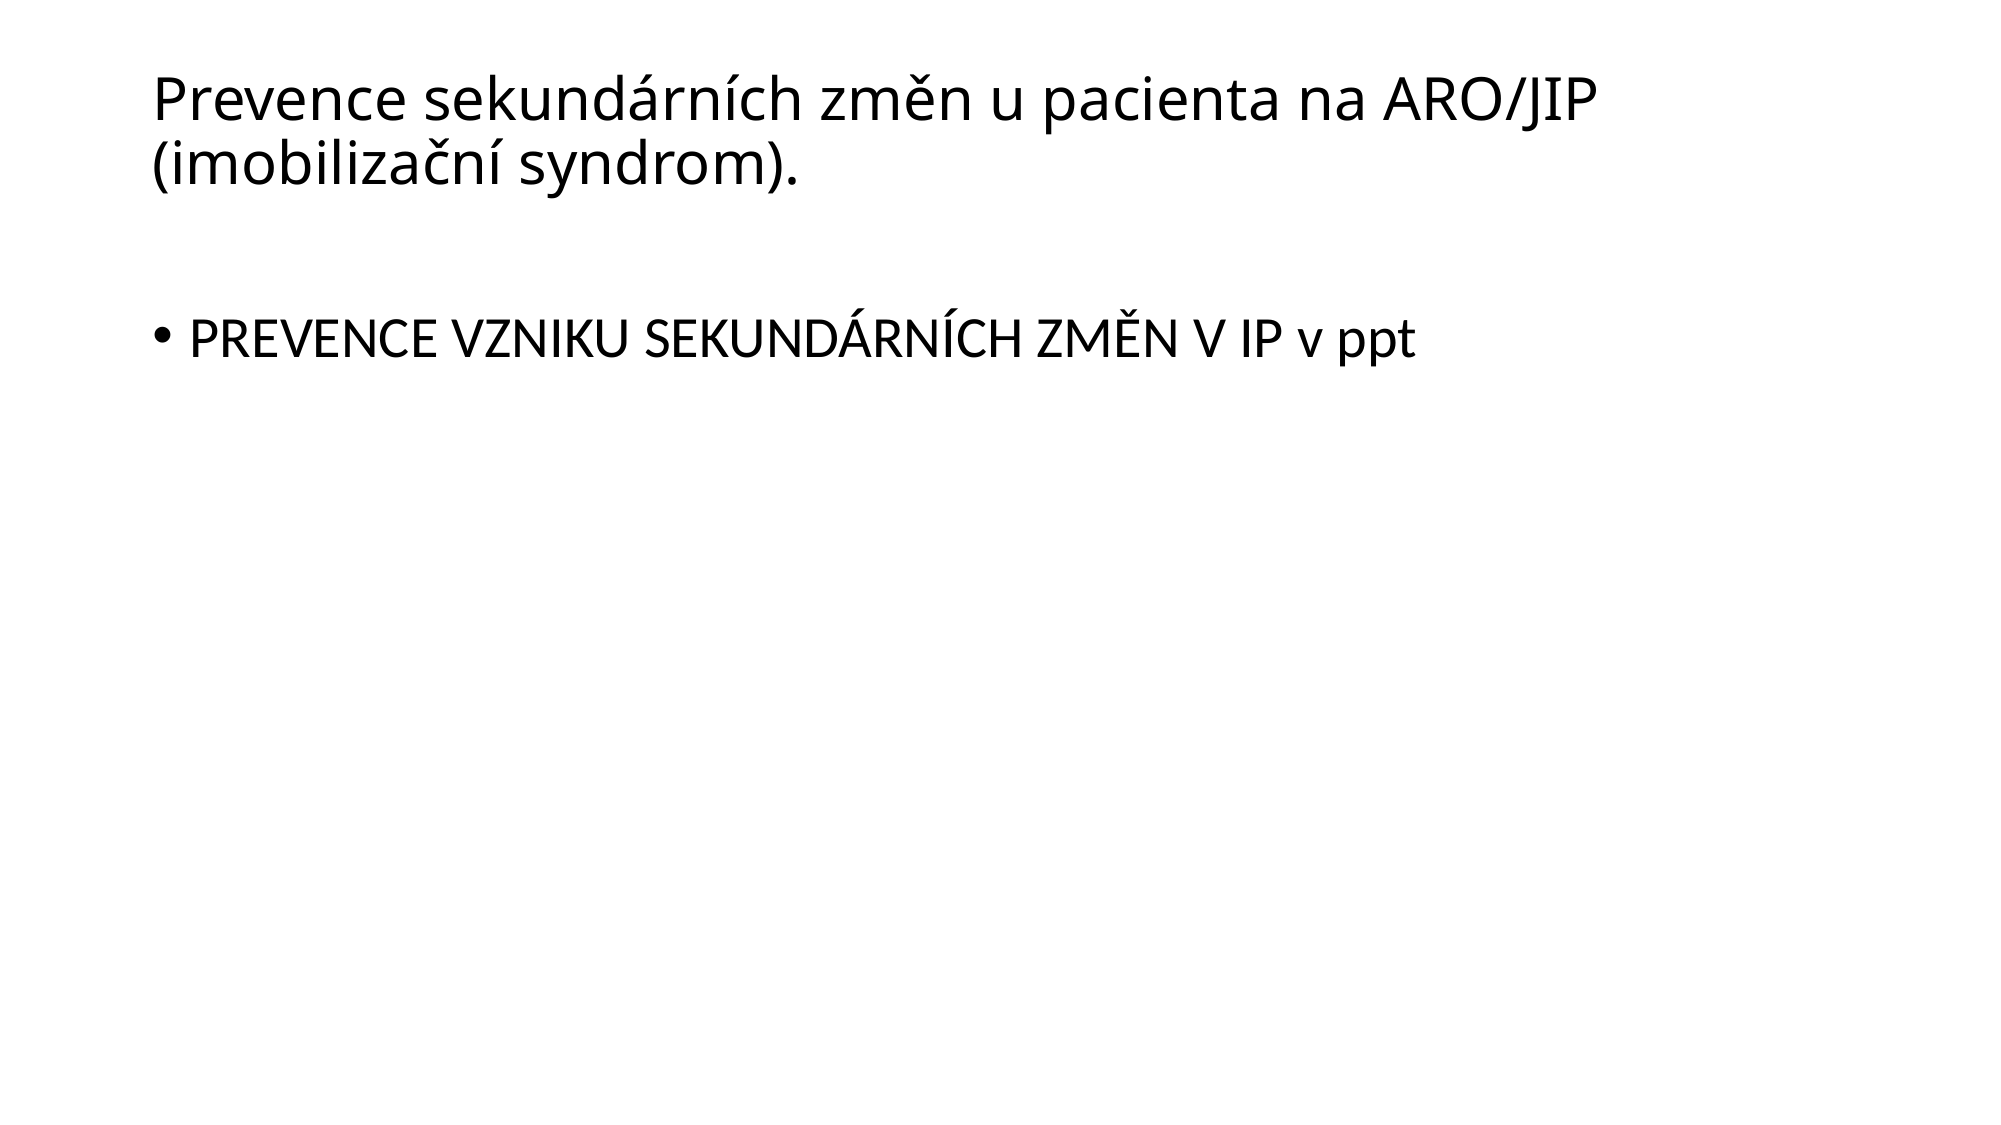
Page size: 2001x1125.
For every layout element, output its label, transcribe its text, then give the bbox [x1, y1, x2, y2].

title Prevence sekundárních změn u pacienta na ARO/JIP (imobilizační syndrom). [137, 59, 1863, 278]
list PREVENCE VZNIKU SEKUNDÁRNÍCH ZMĚN V IP v ppt [137, 299, 1863, 1014]
